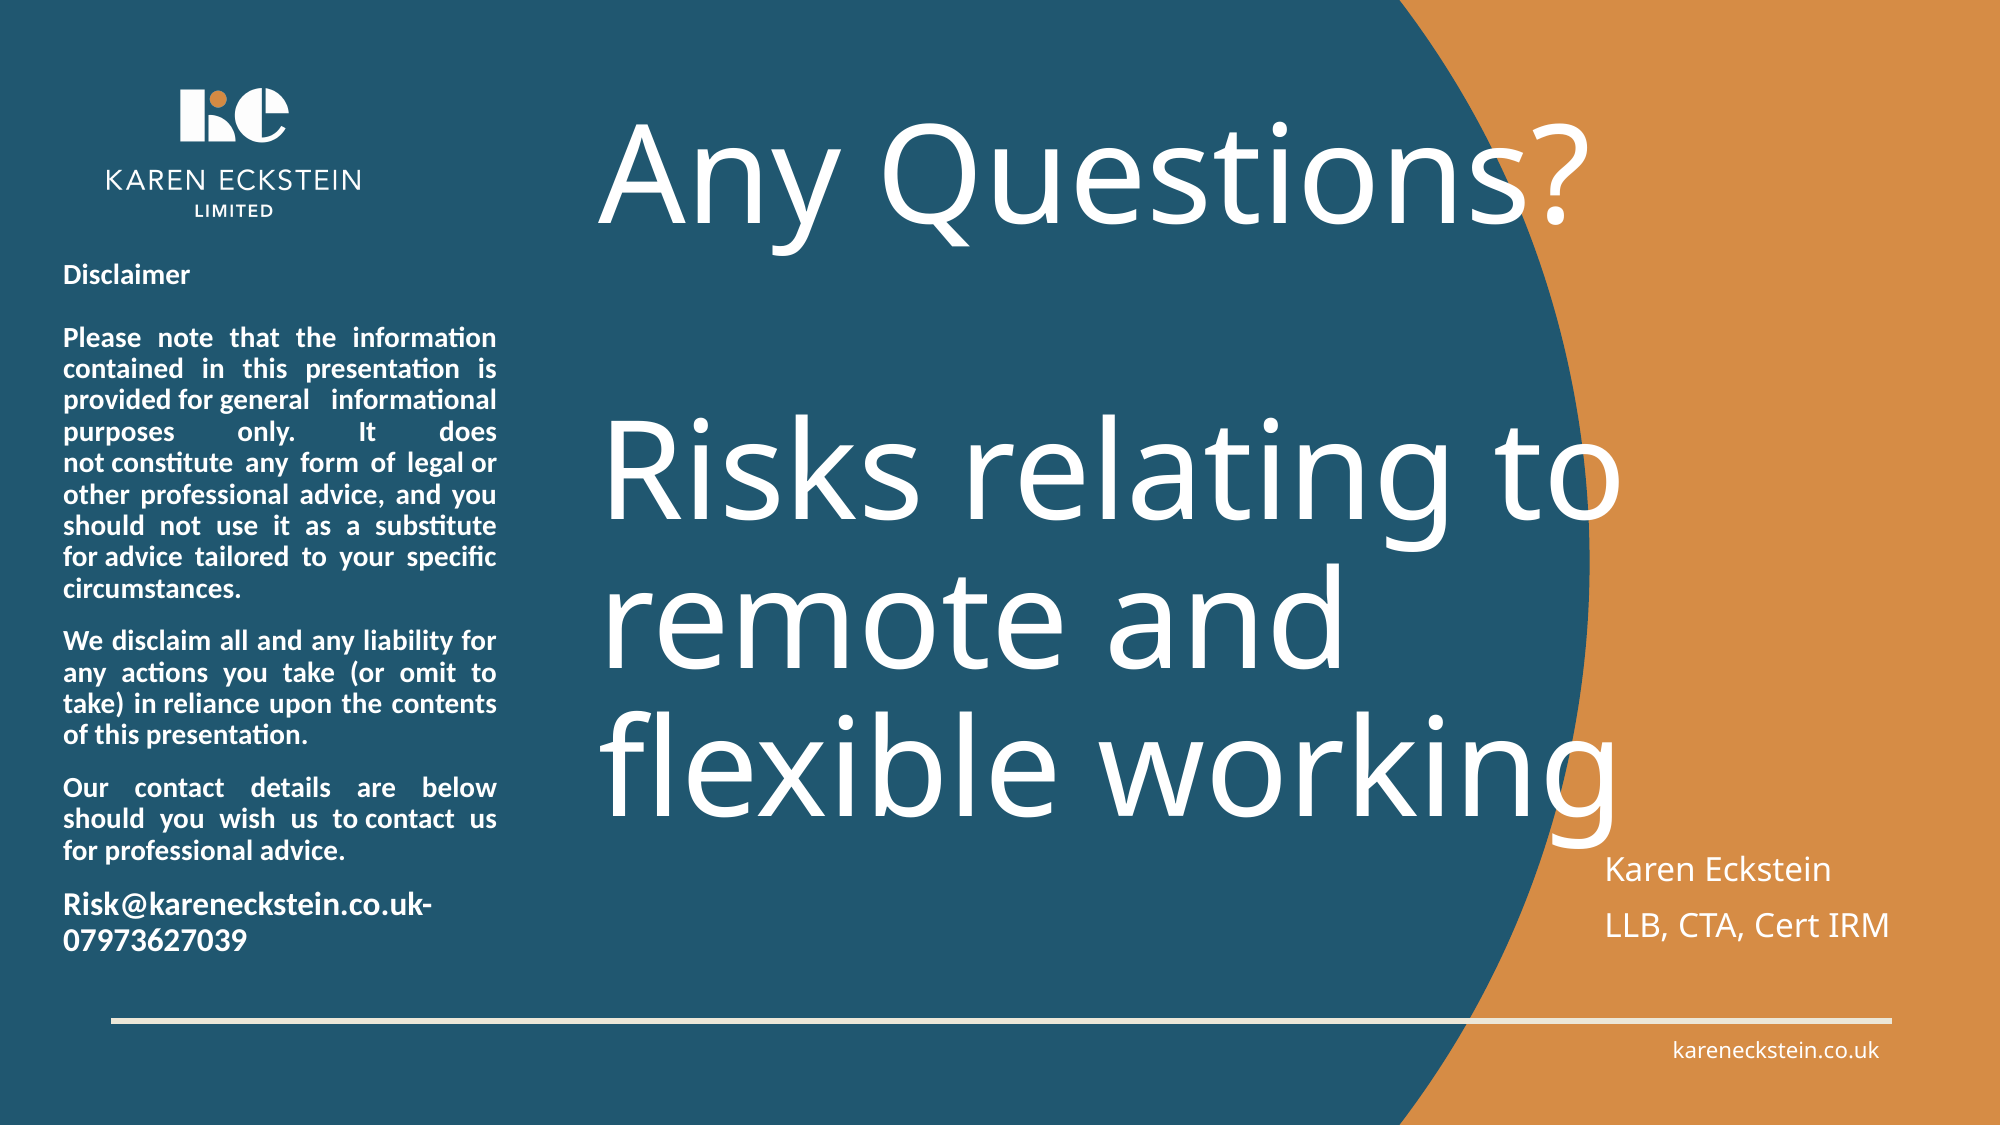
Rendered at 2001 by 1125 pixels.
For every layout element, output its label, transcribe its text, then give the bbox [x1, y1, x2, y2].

list Karen Eckstein LLB, CTA, Cert IRM [1589, 854, 1915, 953]
title Any Questions? Risks relating to remote and flexible working [583, 140, 1844, 855]
picture [107, 88, 360, 217]
list Disclaimer . Please note that the information contained in this presentation is provided for general informational purposes only. It does not constitute any form of legal or other professional advice, and you should not use it as a substitute for advice tailored to your specific circumstances. We disclaim all and any liability for any actions you take (or omit to take) in reliance upon the contents of this presentation. Our contact details are below should you wish us to contact us for professional advice. Risk@kareneckstein.co.uk-07973627039 [48, 251, 513, 767]
